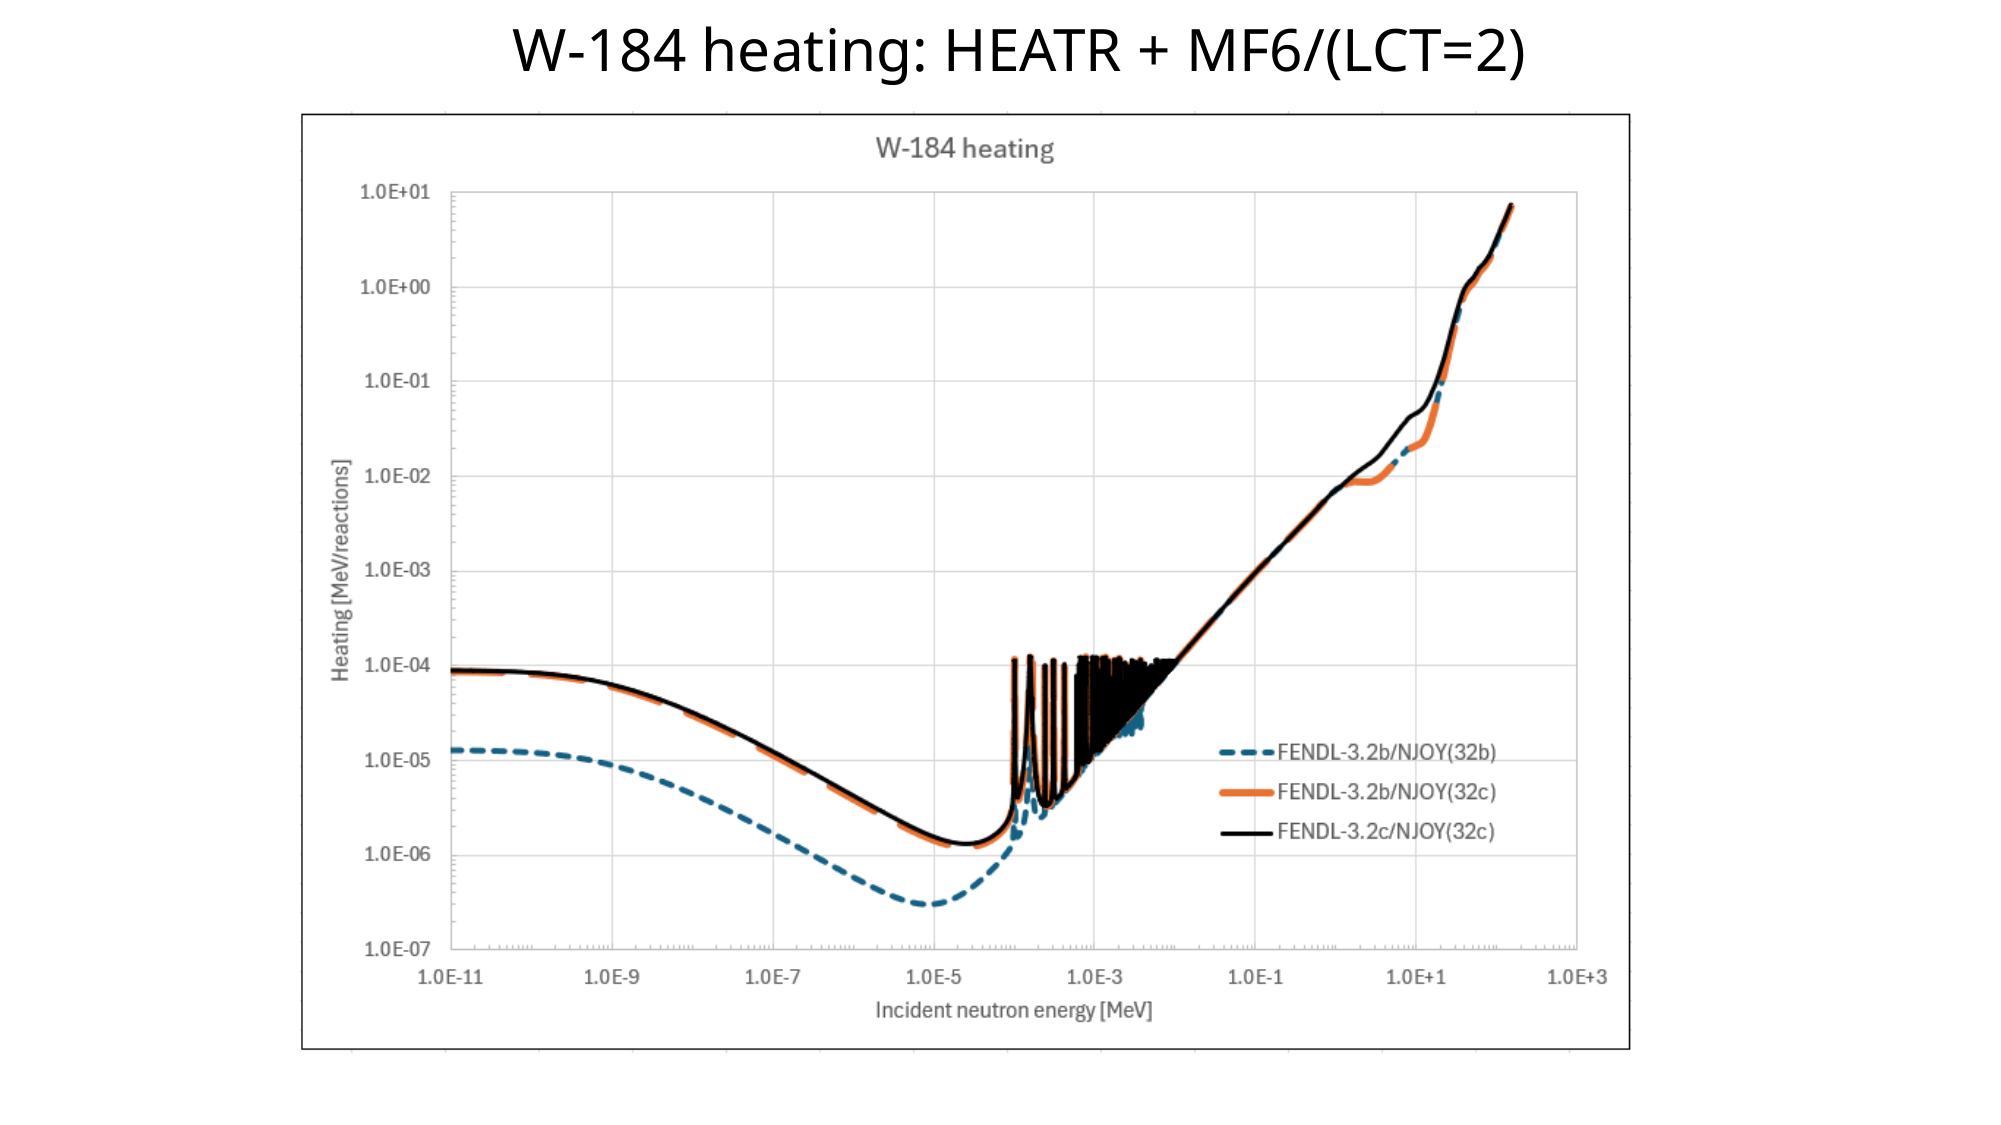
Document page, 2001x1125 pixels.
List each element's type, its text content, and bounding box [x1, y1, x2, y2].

title W-184 heating: HEATR + MF6/(LCT=2) [72, 13, 1969, 92]
picture [299, 111, 1632, 1053]
